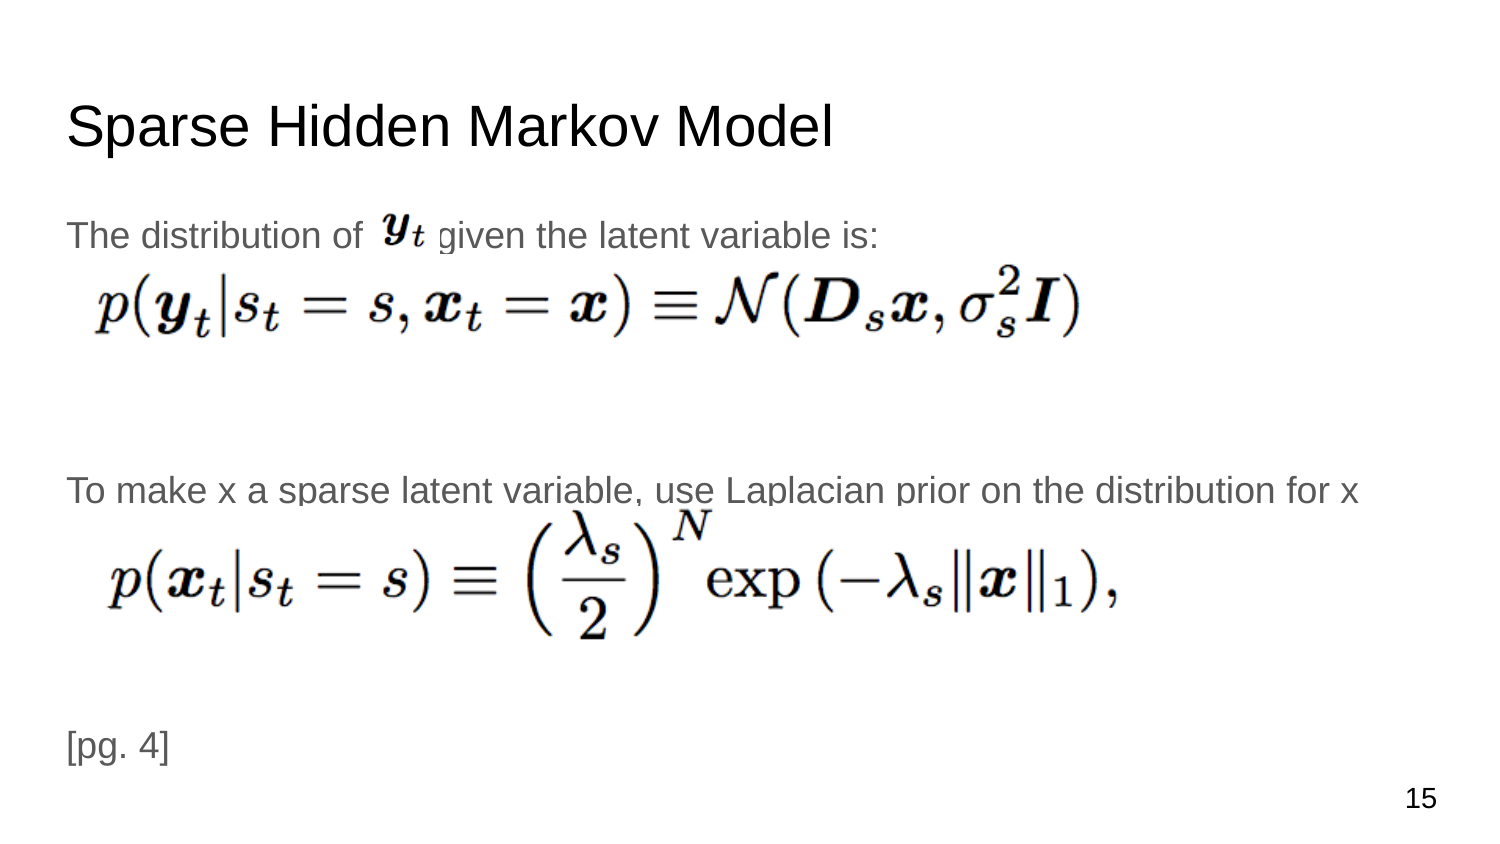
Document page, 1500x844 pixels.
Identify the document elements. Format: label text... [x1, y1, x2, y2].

picture [82, 198, 1087, 358]
list The distribution of given the latent variable is: To make x a sparse latent variable, use Laplacian prior on the distribution for x [pg. 4] [51, 189, 1449, 750]
title Sparse Hidden Markov Model [51, 72, 1449, 167]
slide_number ‹#› [1389, 764, 1480, 830]
picture [82, 505, 1155, 642]
